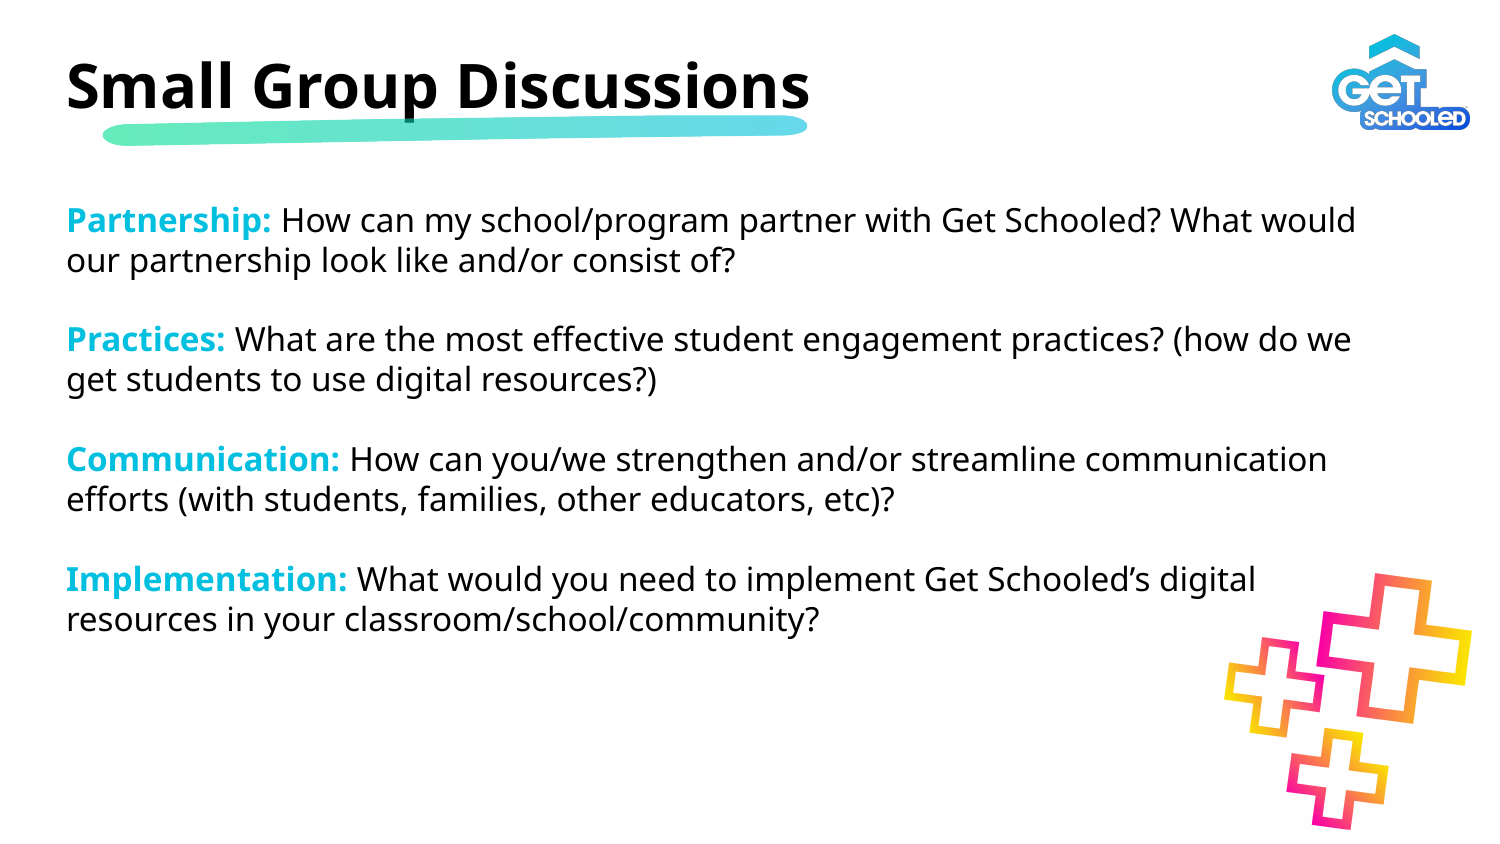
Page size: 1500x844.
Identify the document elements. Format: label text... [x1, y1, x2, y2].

text_box Partnership: How can my school/program partner with Get Schooled? What would our partnership look like and/or consist of? Practices: What are the most effective student engagement practices? (how do we get students to use digital resources?) Communication: How can you/we strengthen and/or streamline communication efforts (with students, families, other educators, etc)? Implementation: What would you need to implement Get Schooled’s digital resources in your classroom/school/community? [51, 191, 1376, 793]
picture [1332, 34, 1470, 130]
text_box Small Group Discussions [51, 31, 1449, 116]
picture [67, 93, 841, 155]
picture [1224, 573, 1472, 830]
